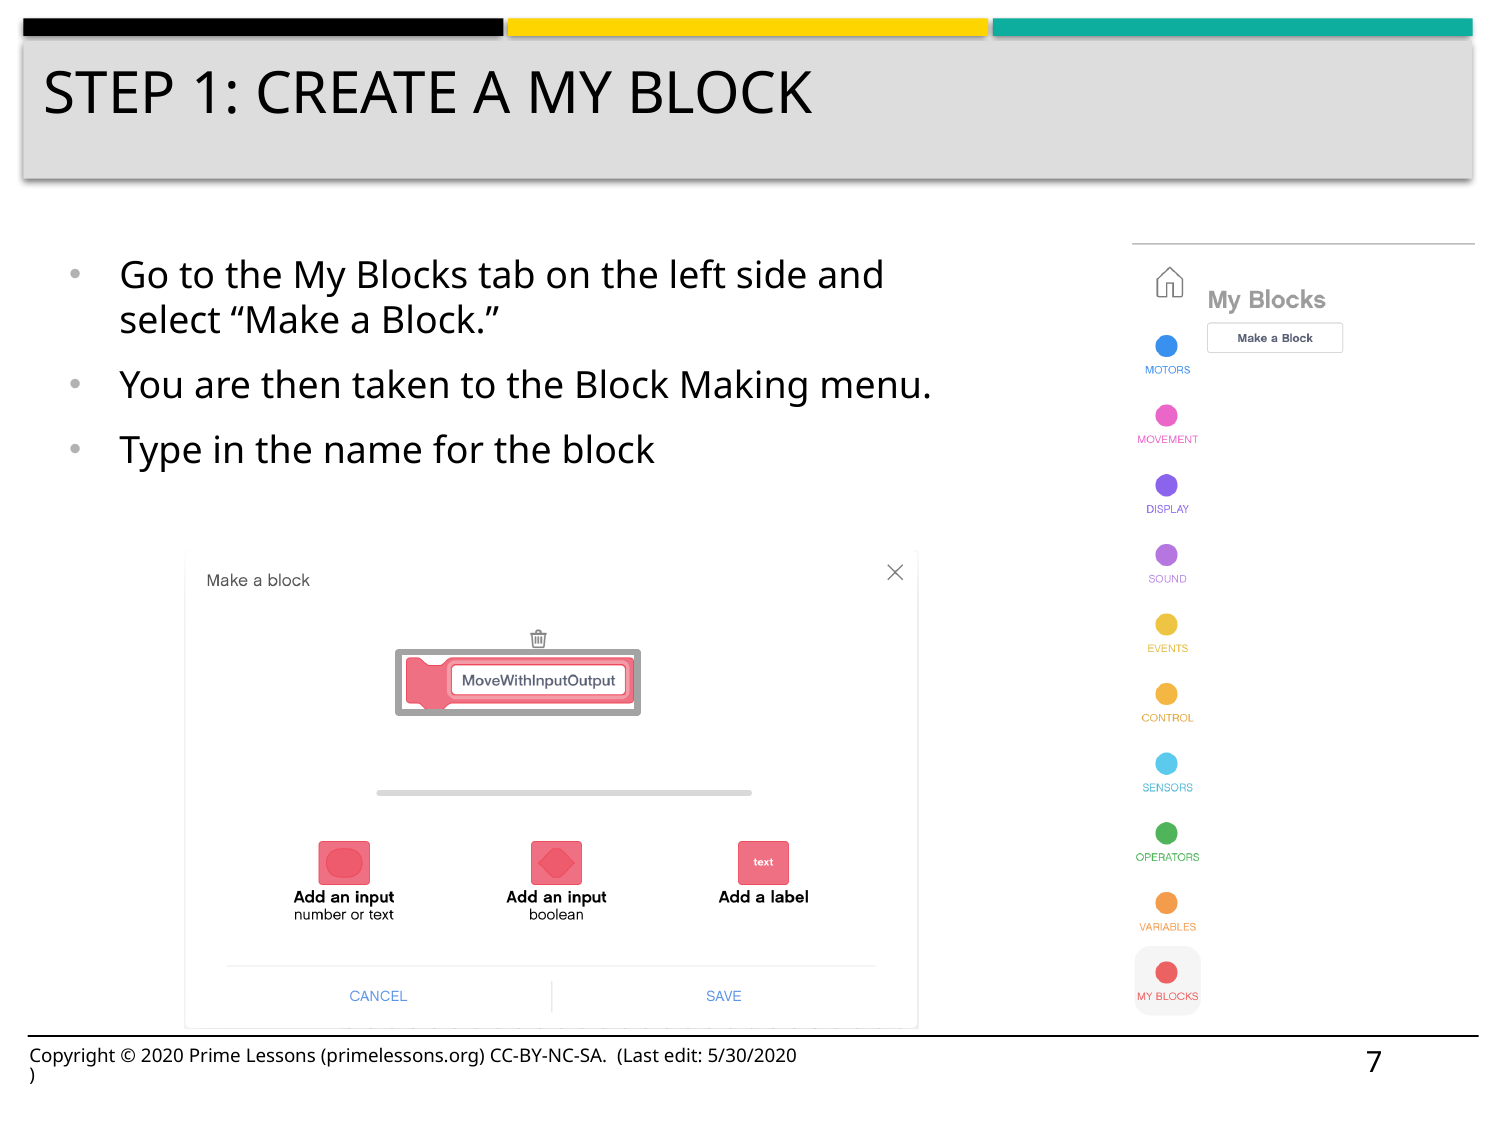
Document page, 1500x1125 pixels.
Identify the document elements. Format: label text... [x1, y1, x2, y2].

list Go to the My Blocks tab on the left side and select “Make a Block.” You are then taken to the Block Making menu. Type in the name for the block [54, 243, 979, 604]
picture [1131, 243, 1476, 1034]
slide_number 7 [1351, 1041, 1478, 1097]
picture [183, 549, 920, 1030]
footer Copyright © 2020 Prime Lessons (primelessons.org) CC-BY-NC-SA. (Last edit: 5/30/2020) [14, 1036, 814, 1097]
title Step 1: Create a My Block [28, 48, 1464, 172]
